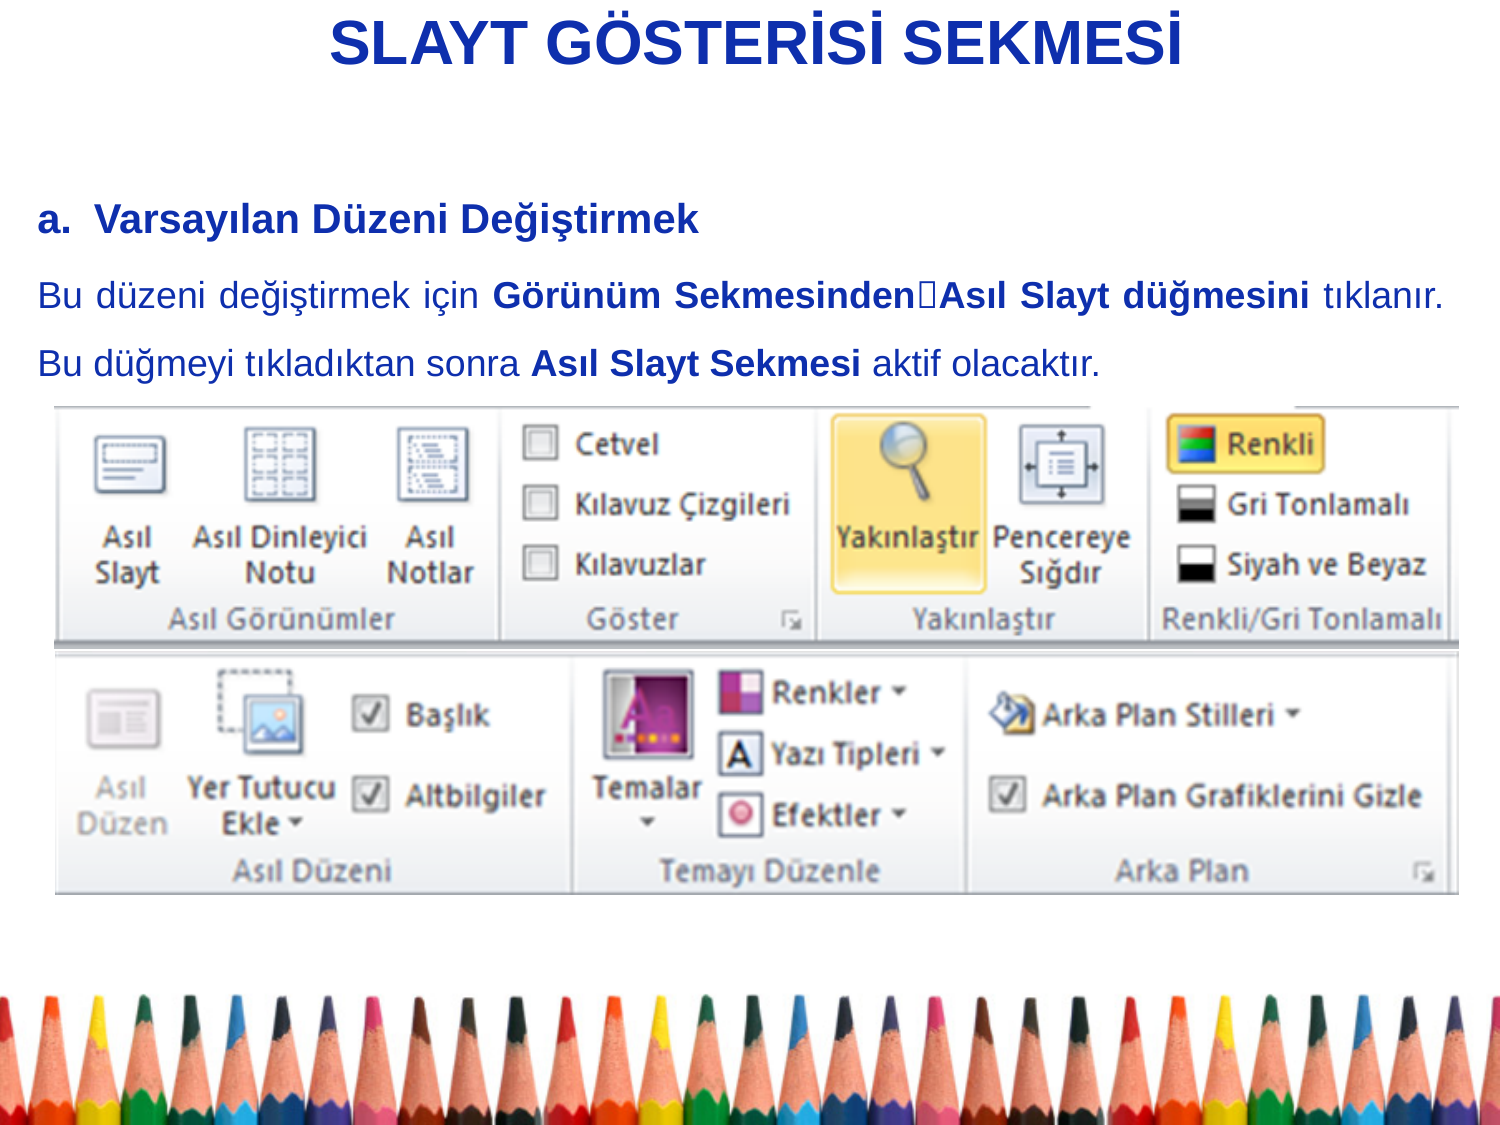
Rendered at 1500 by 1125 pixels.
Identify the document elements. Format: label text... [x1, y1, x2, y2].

picture [0, 0, 1500, 1125]
text_box Slayt gösterİSİ SEKMESİ [54, 0, 1460, 85]
list Varsayılan Düzeni Değiştirmek Bu düzeni değiştirmek için Görünüm SekmesindenAsıl Slayt düğmesini tıklanır. Bu düğmeyi tıkladıktan sonra Asıl Slayt Sekmesi aktif olacaktır. [22, 158, 1460, 965]
